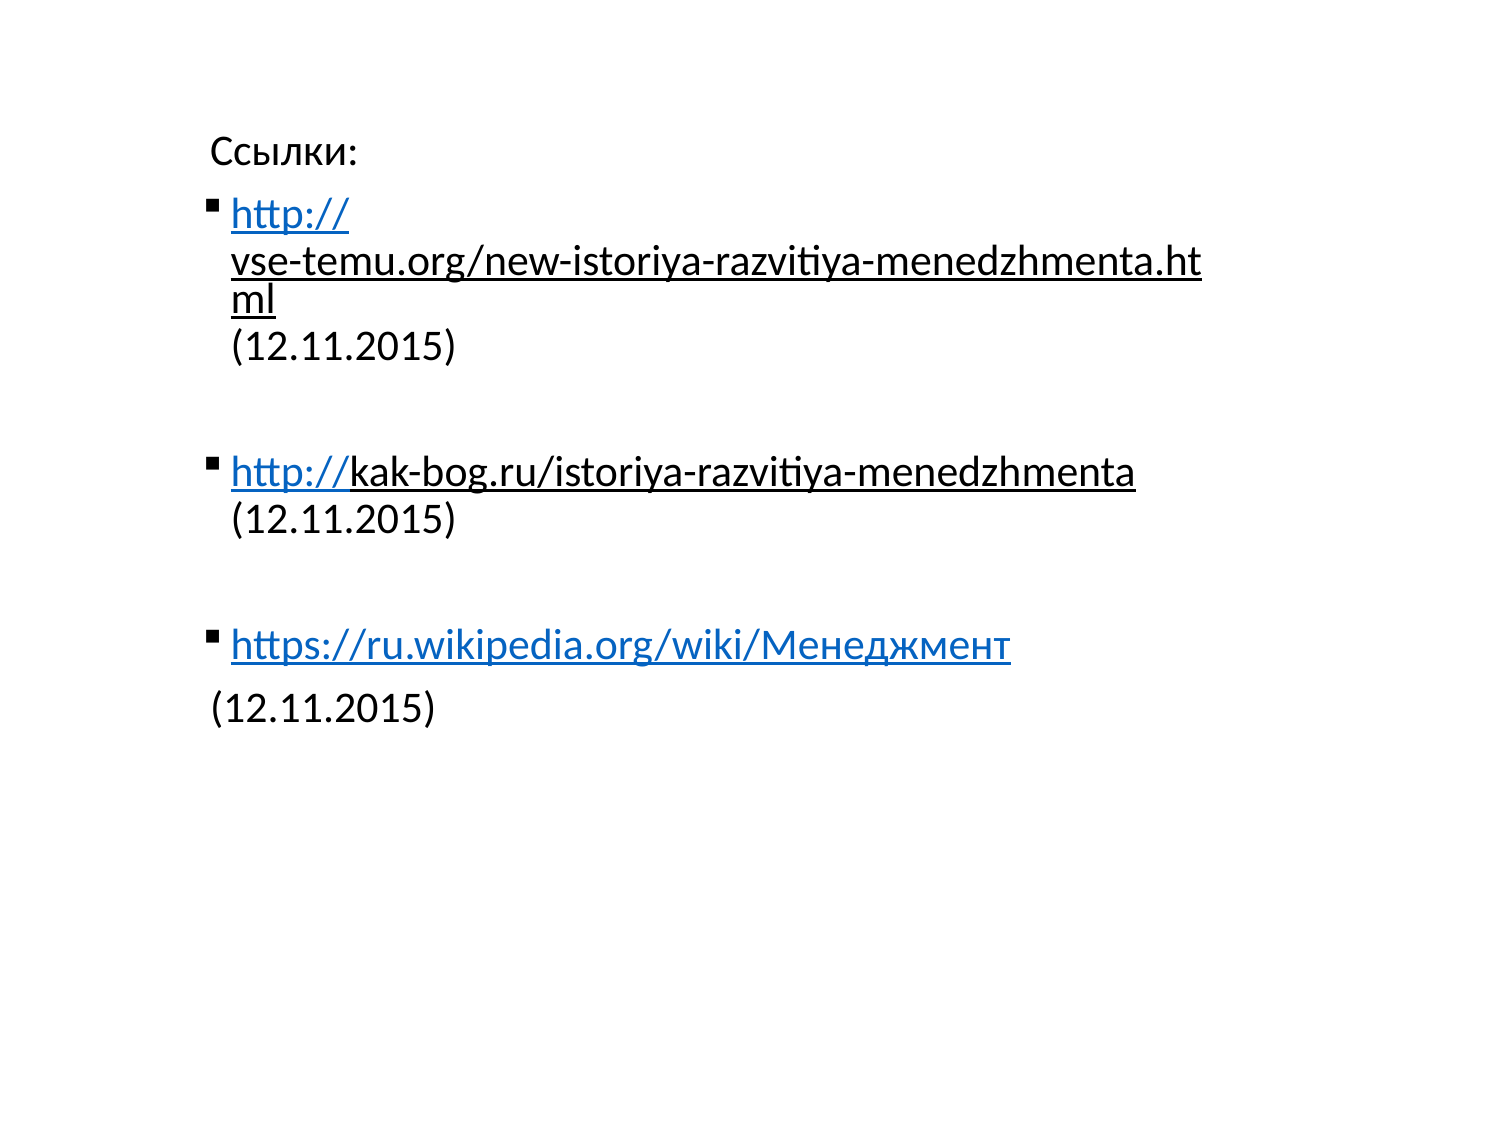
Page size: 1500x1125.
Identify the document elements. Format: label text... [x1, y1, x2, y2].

list Ссылки: http://vse-temu.org/new-istoriya-razvitiya-menedzhmenta.html(12.11.2015) http://kak-bog.ru/istoriya-razvitiya-menedzhmenta(12.11.2015) https://ru.wikipedia.org/wiki/Менеджмент (12.11.2015) [187, 120, 1238, 1059]
